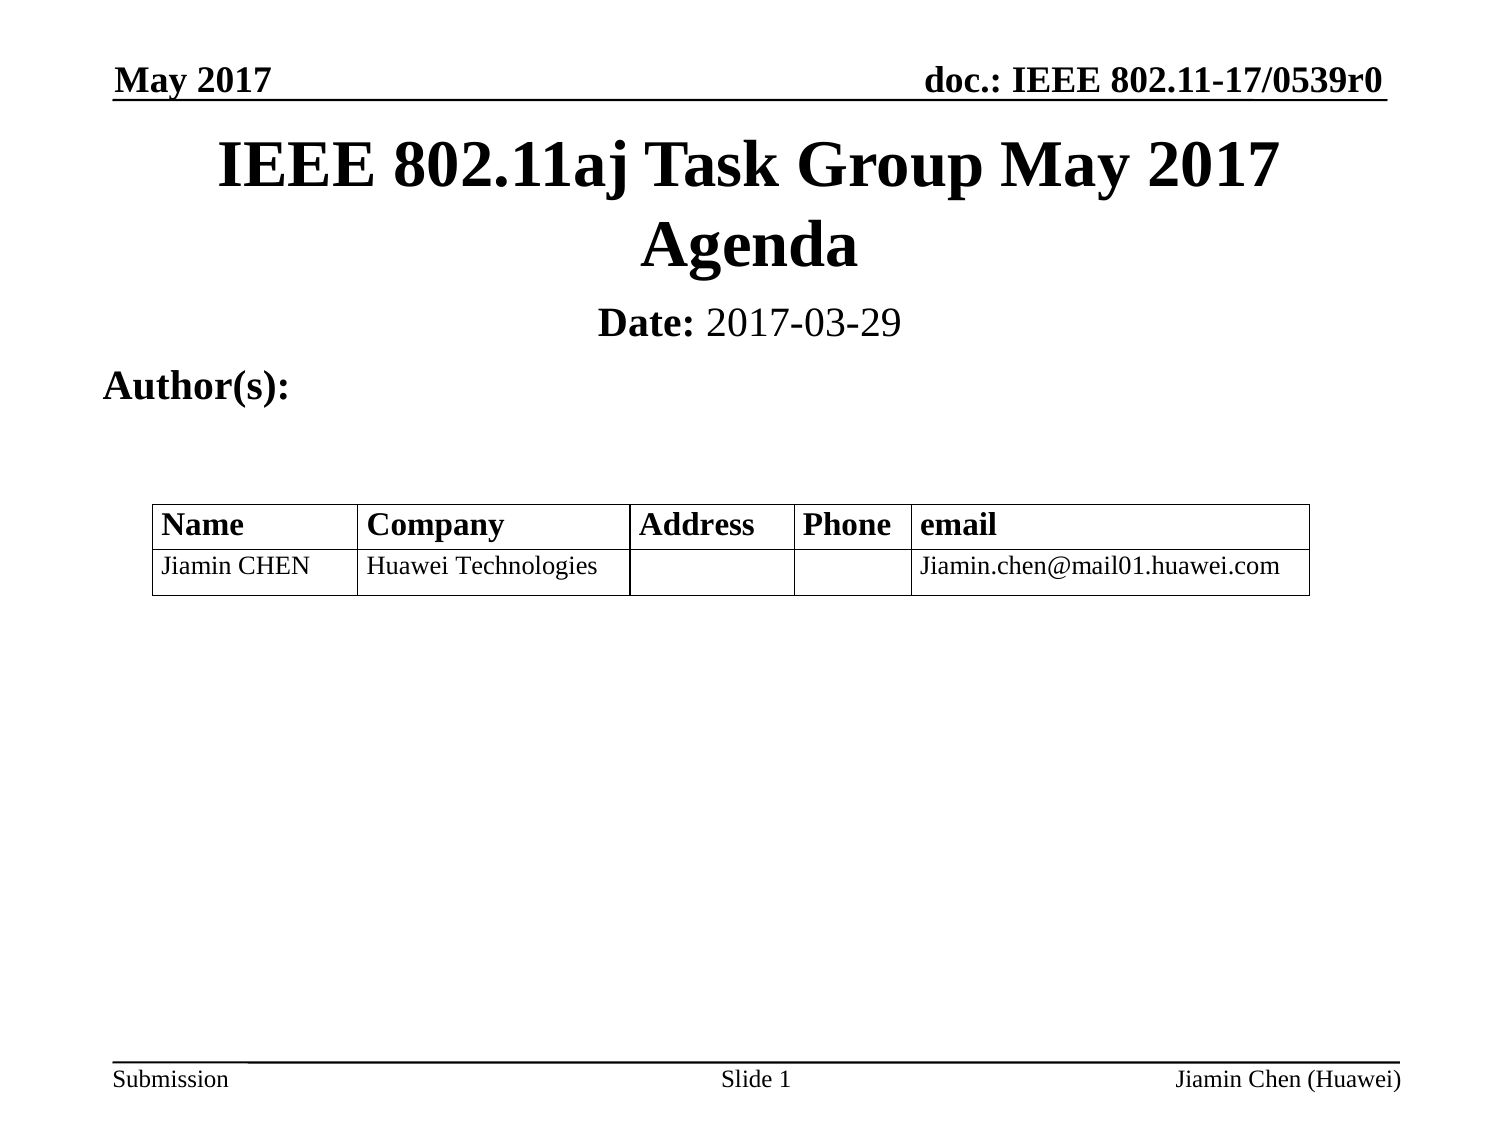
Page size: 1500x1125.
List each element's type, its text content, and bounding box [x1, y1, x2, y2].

footer Jiamin Chen (Huawei) [773, 1061, 1402, 1093]
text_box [139, 503, 1326, 743]
text_box Date: 2017-03-29 [112, 288, 1388, 350]
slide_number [114, 54, 274, 101]
text_box Author(s): [87, 349, 325, 413]
text_box IEEE 802.11aj Task Group May 2017 Agenda [112, 112, 1388, 288]
slide_number Slide 1 [712, 1061, 773, 1093]
